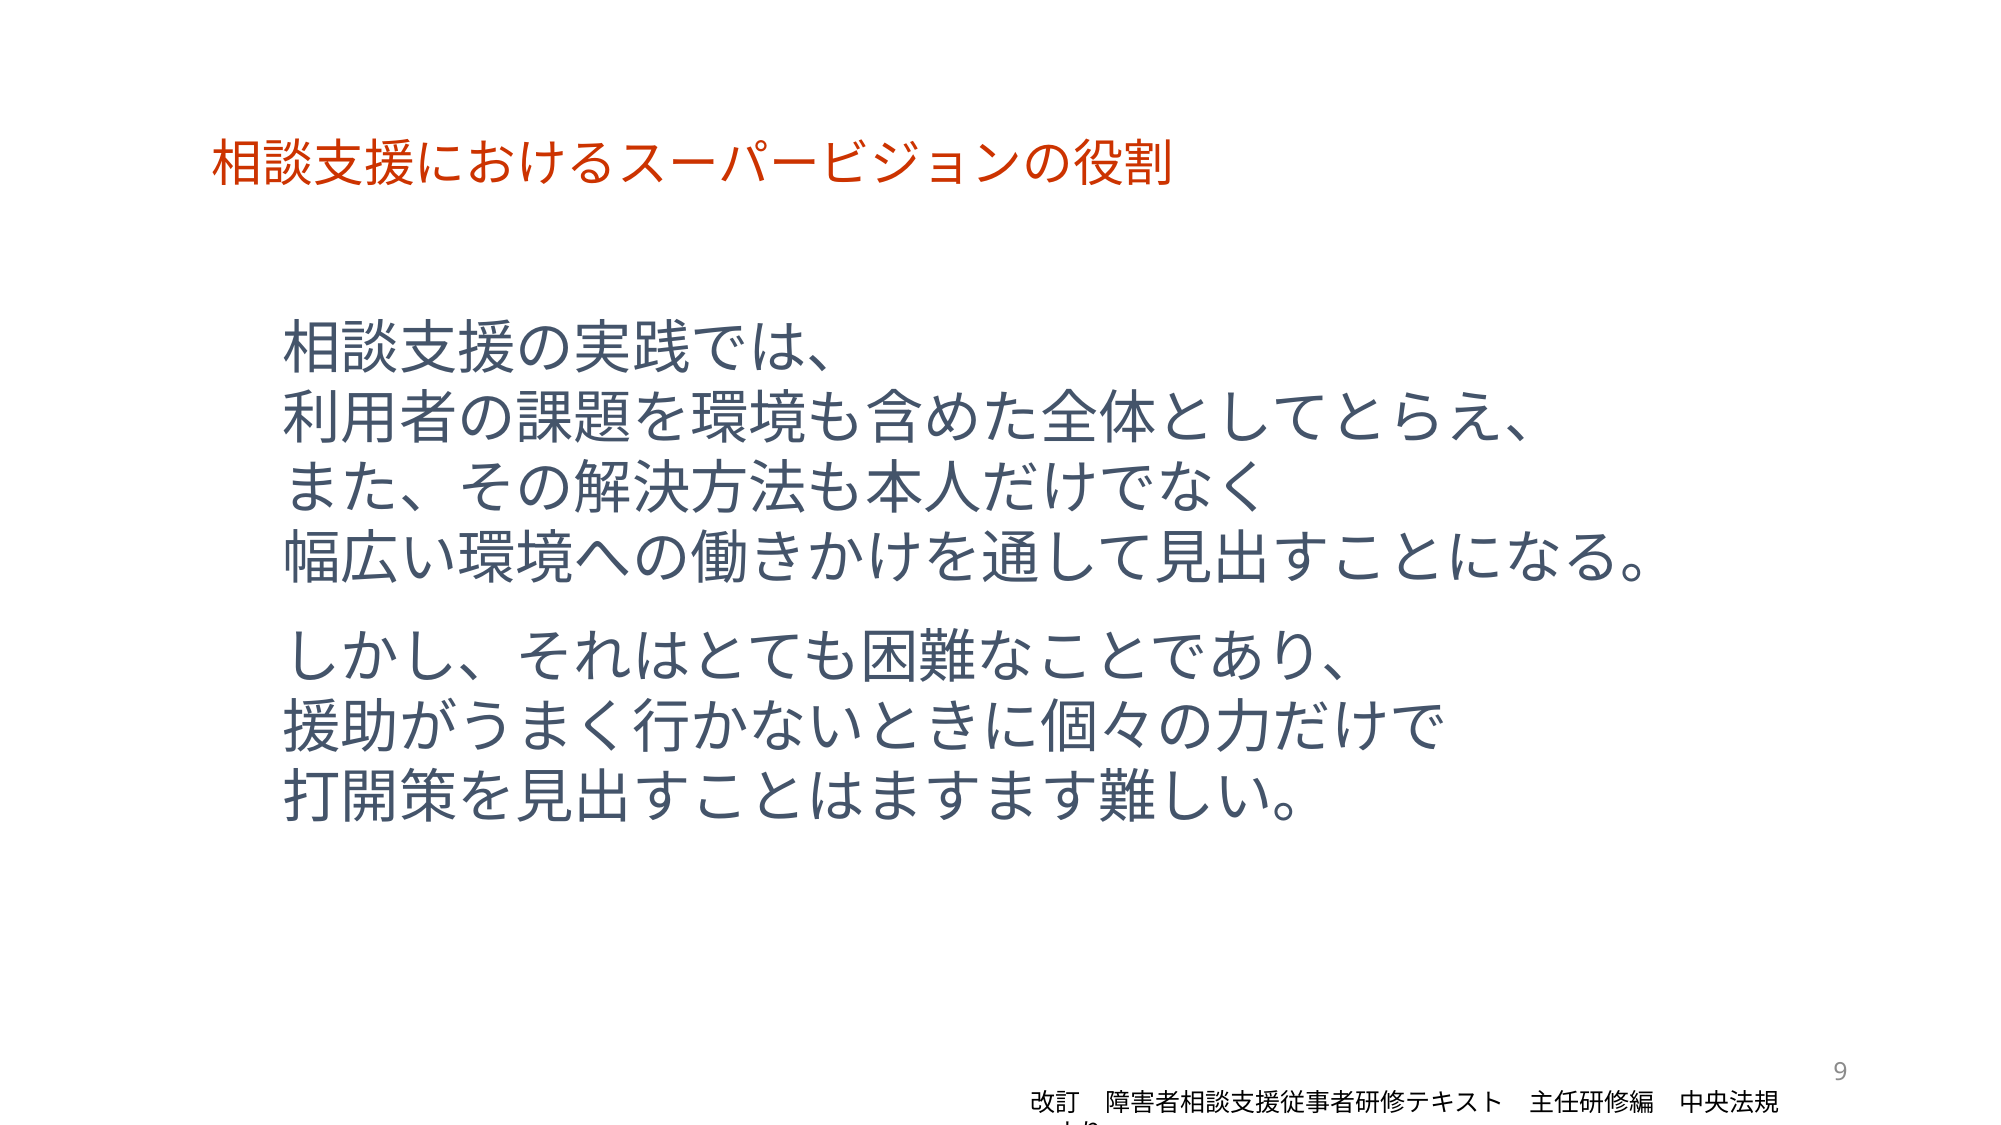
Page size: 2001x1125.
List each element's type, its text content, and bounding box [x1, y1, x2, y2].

text_box 相談支援の実践では、 利用者の課題を環境も含めた全体としてとらえ、 また、その解決方法も本人だけでなく 幅広い環境への働きかけを通して見出すことになる。 しかし、それはとても困難なことであり、 援助がうまく行かないときに個々の力だけで 打開策を見出すことはますます難しい。 [267, 303, 1732, 837]
title 相談支援におけるスーパービジョンの役割 [196, 75, 1591, 201]
slide_number 9 [1412, 1042, 1863, 1103]
text_box 改訂 障害者相談支援従事者研修テキスト 主任研修編 中央法規 より [1015, 1079, 1820, 1125]
